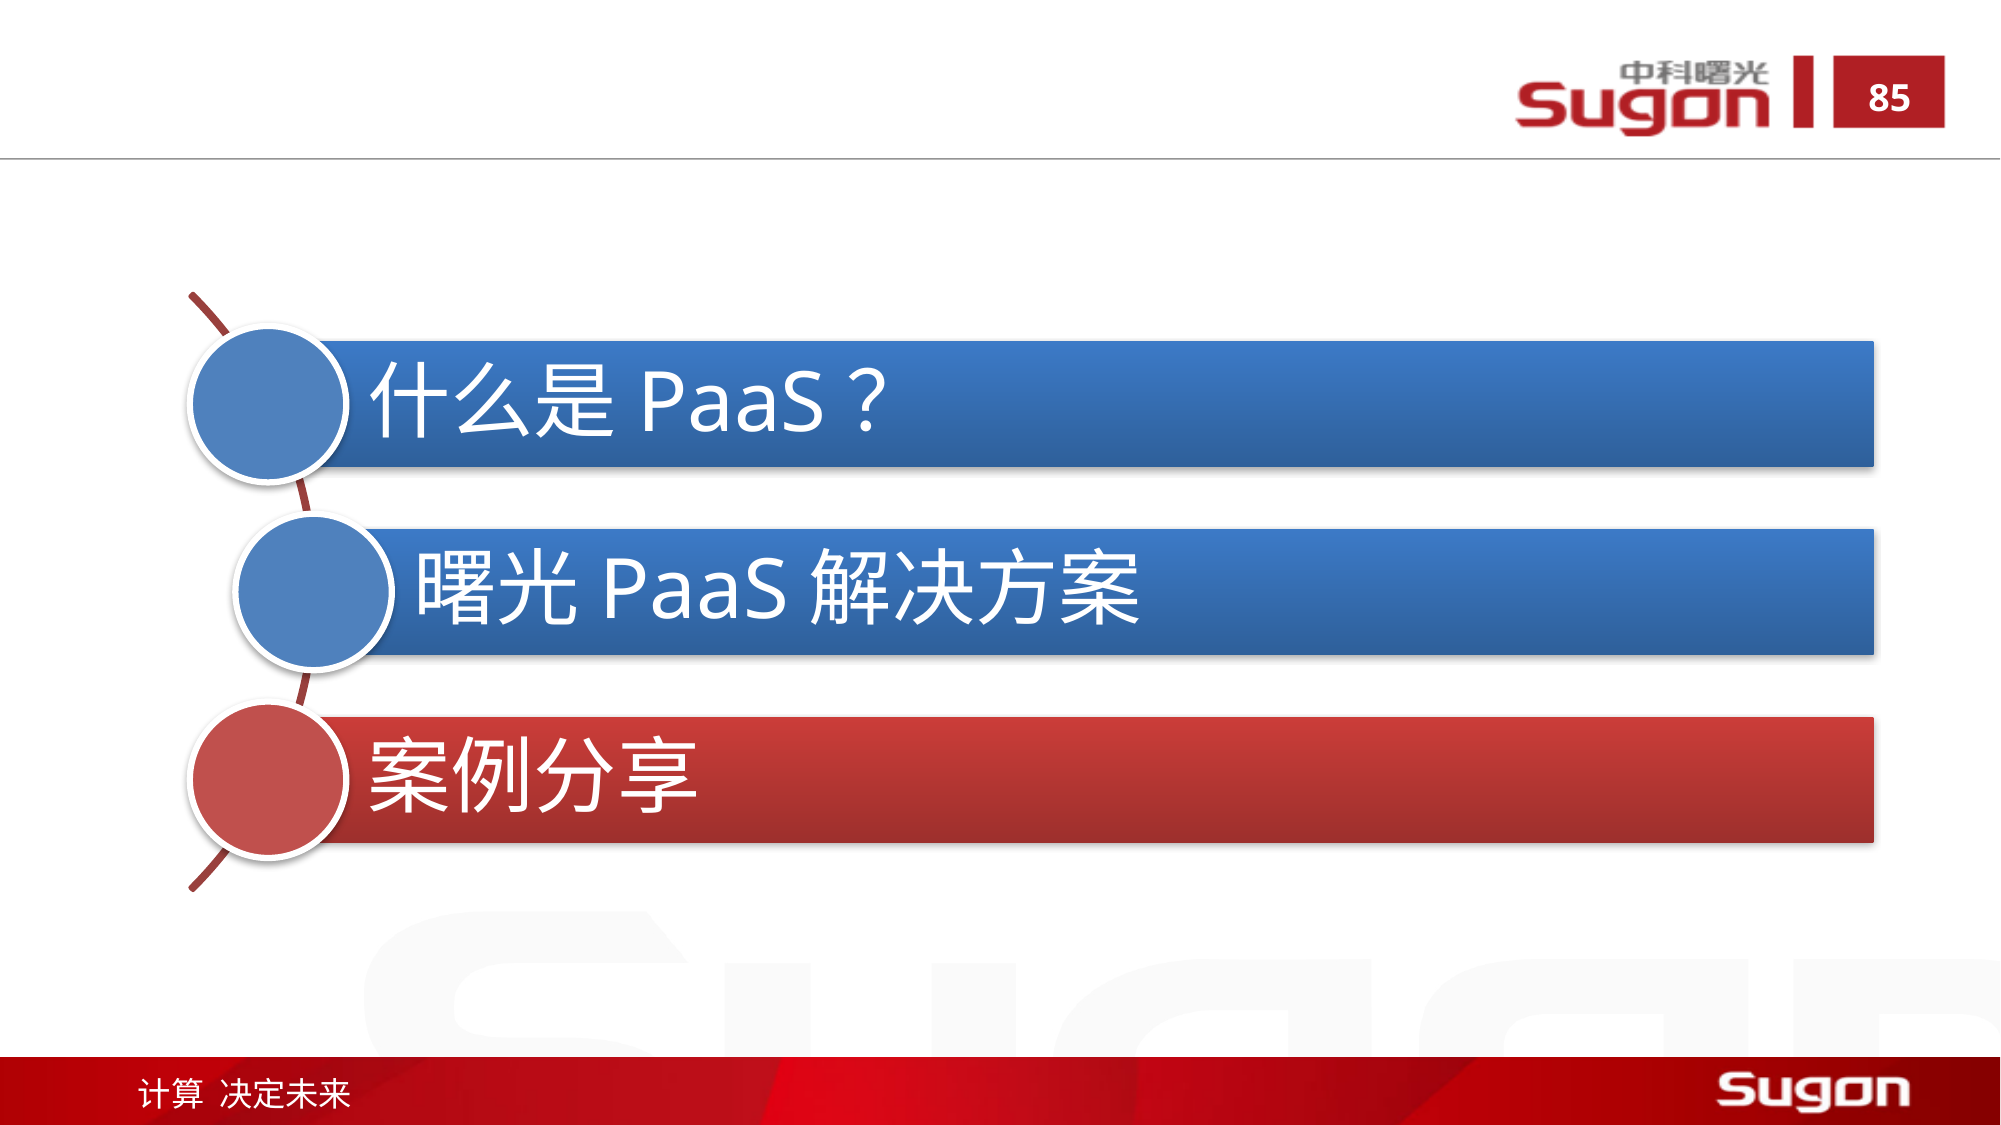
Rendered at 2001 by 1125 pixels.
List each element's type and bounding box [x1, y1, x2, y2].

text_box [180, 278, 1883, 906]
picture [0, 0, 2001, 1125]
